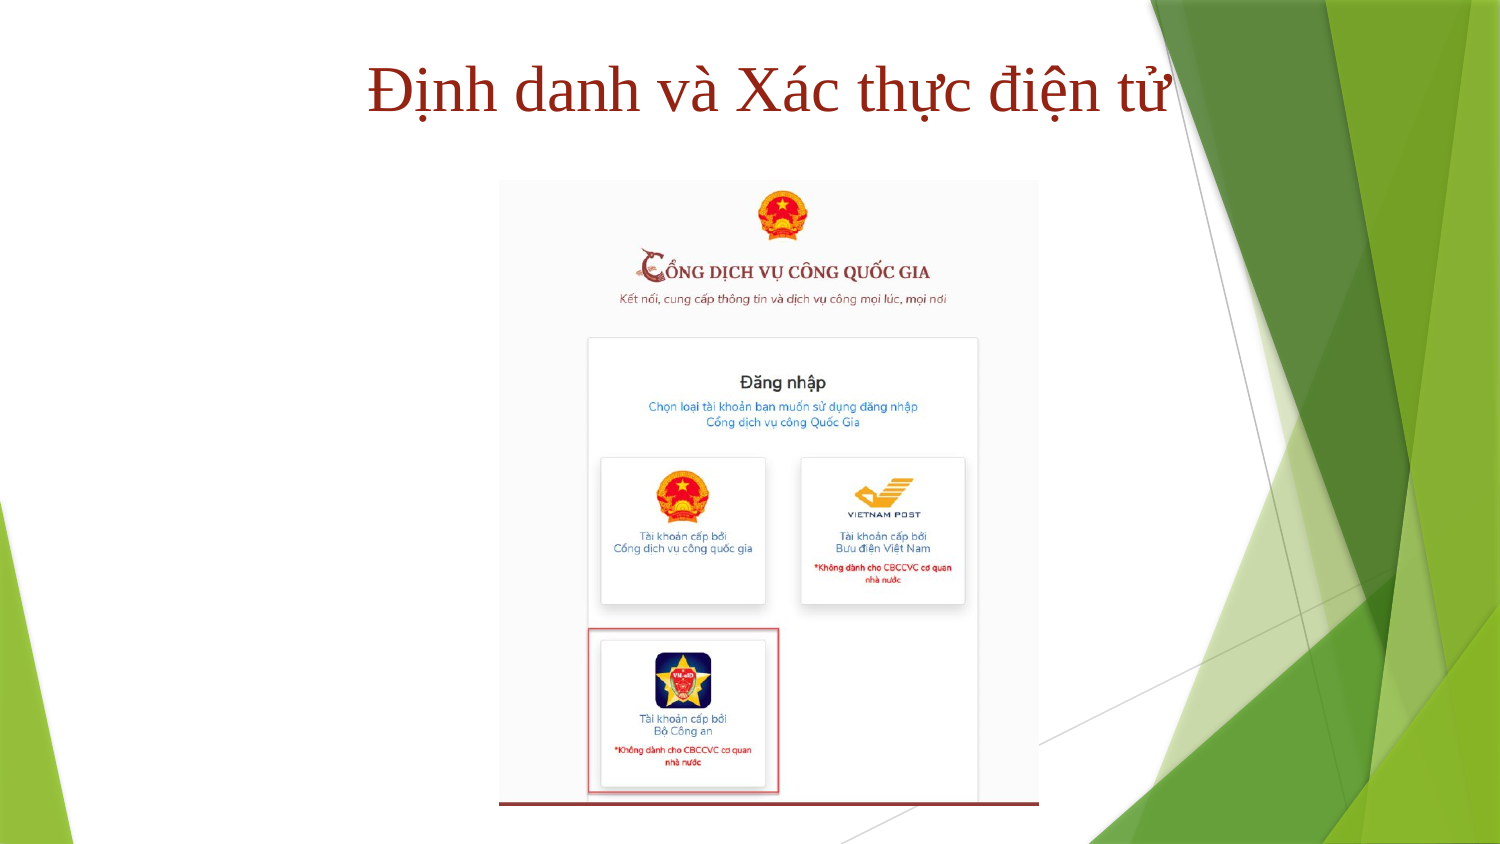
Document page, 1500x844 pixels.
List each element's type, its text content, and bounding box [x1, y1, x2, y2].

picture [499, 179, 1040, 806]
title Định danh và Xác thực điện tử [222, 38, 1317, 132]
